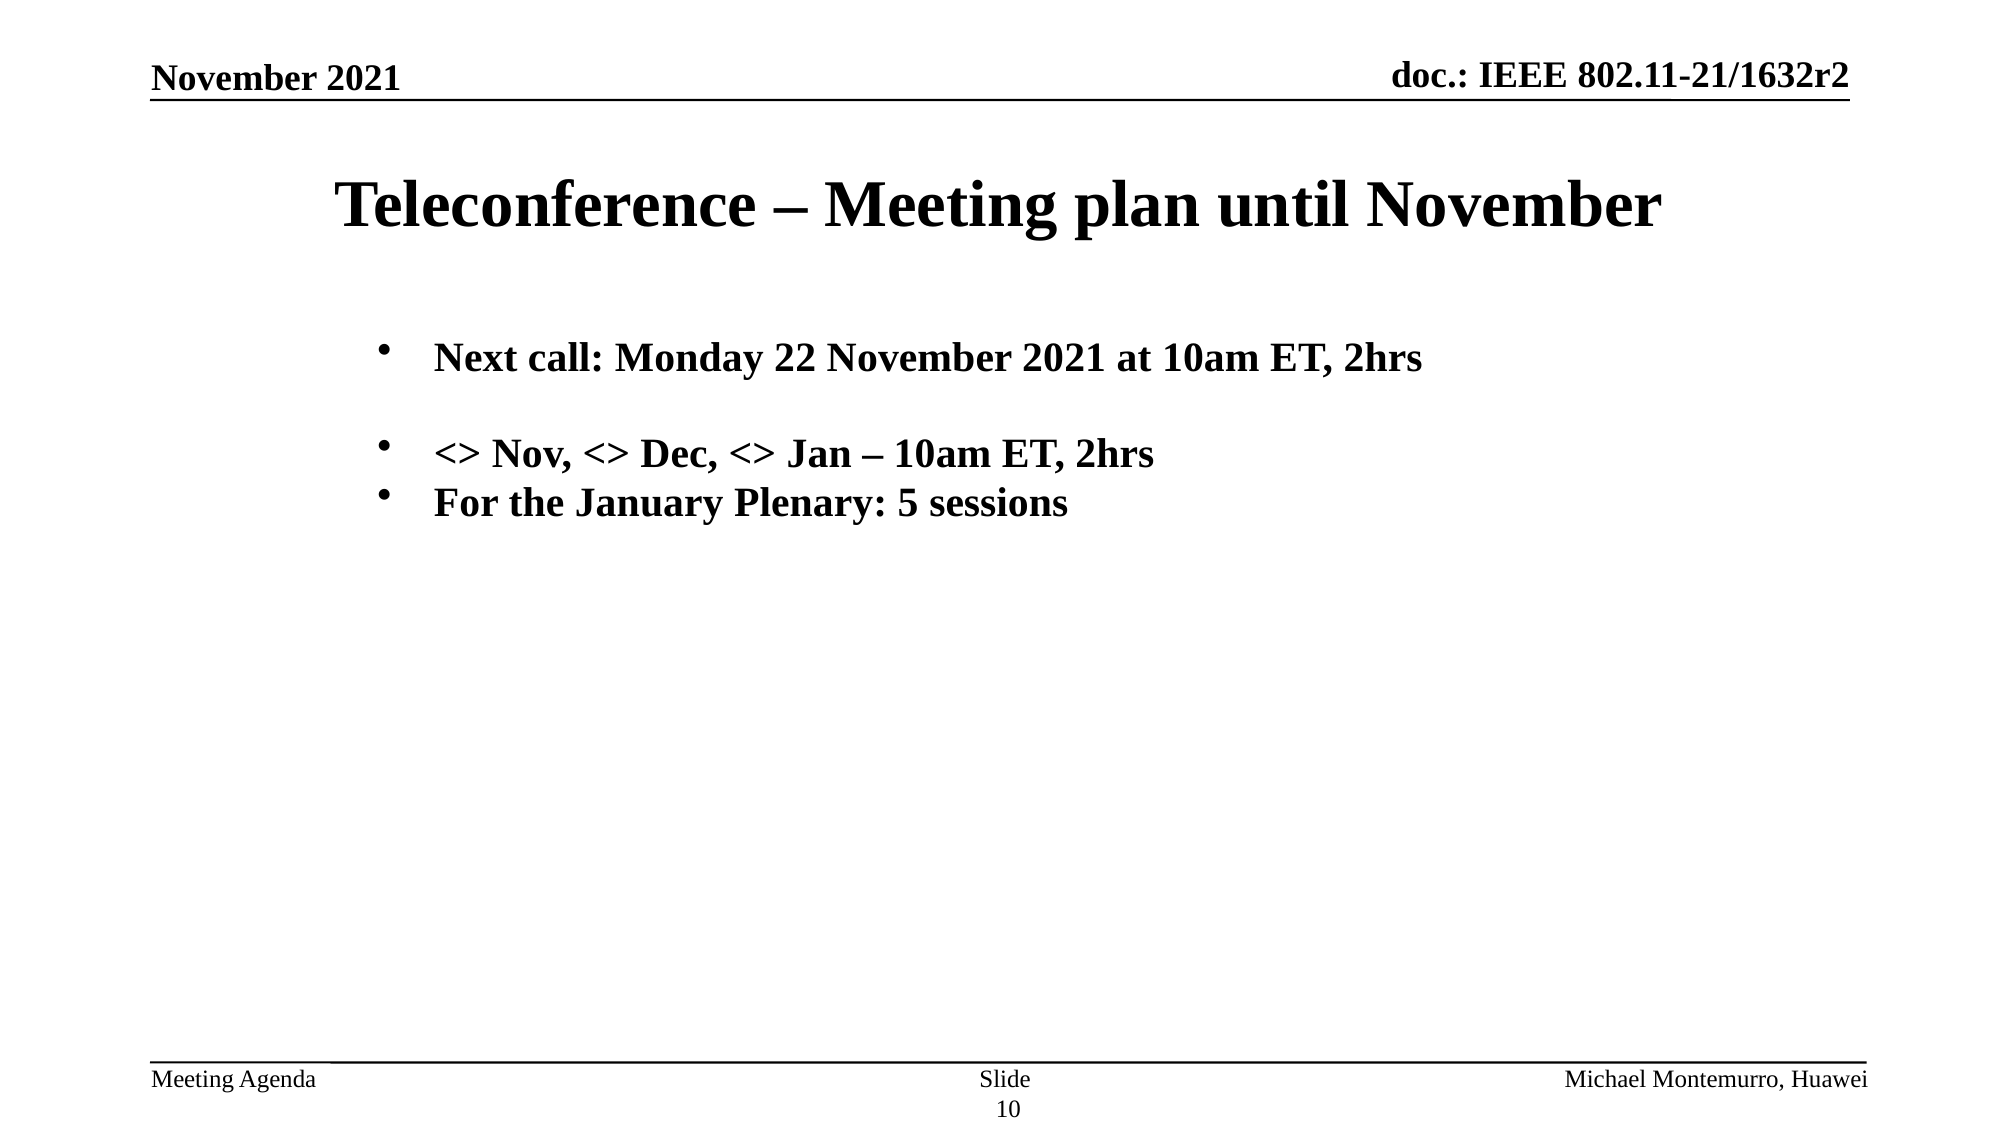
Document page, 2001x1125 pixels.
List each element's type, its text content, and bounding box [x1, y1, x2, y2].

list Next call: Monday 22 November 2021 at 10am ET, 2hrs <> Nov, <> Dec, <> Jan – 10am ET, 2hrs For the January Plenary: 5 sessions [362, 331, 1638, 1007]
footer Michael Montemurro, Huawei [1266, 1061, 1869, 1093]
slide_number Slide 10 [972, 1061, 1045, 1093]
title Teleconference – Meeting plan until November [150, 112, 1850, 288]
